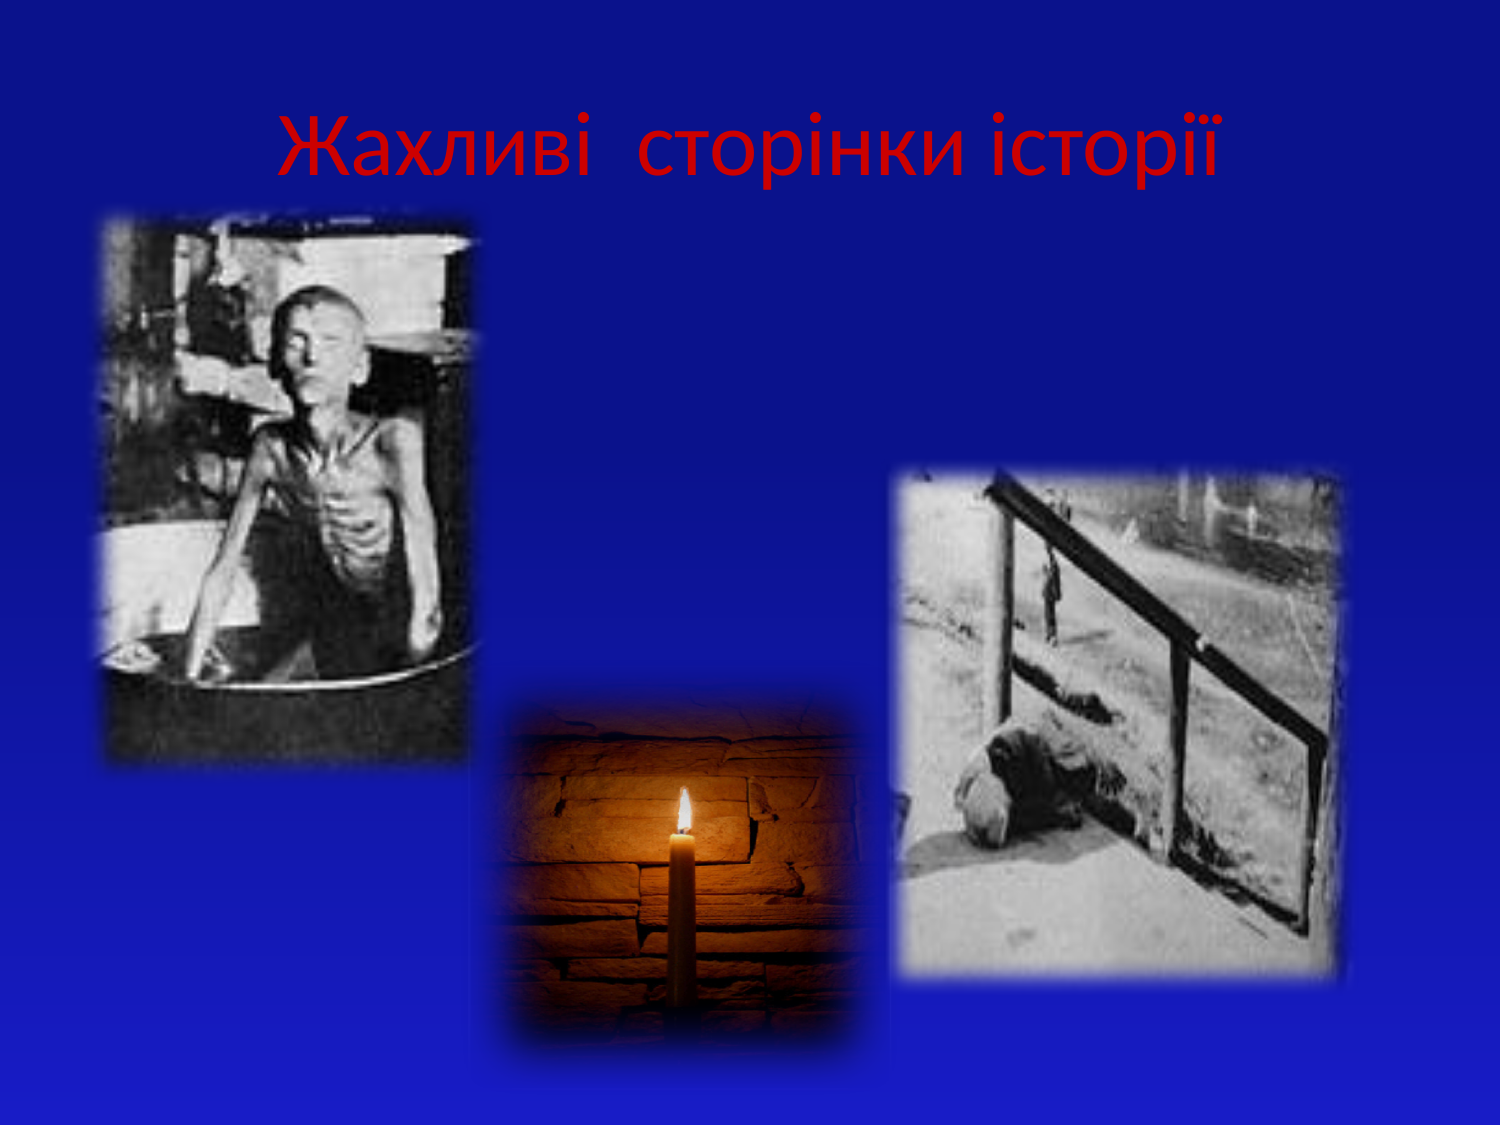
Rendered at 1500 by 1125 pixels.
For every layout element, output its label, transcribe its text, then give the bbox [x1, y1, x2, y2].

title Жахливі сторінки історії [75, 45, 1425, 233]
picture [456, 456, 1360, 1098]
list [81, 198, 493, 786]
